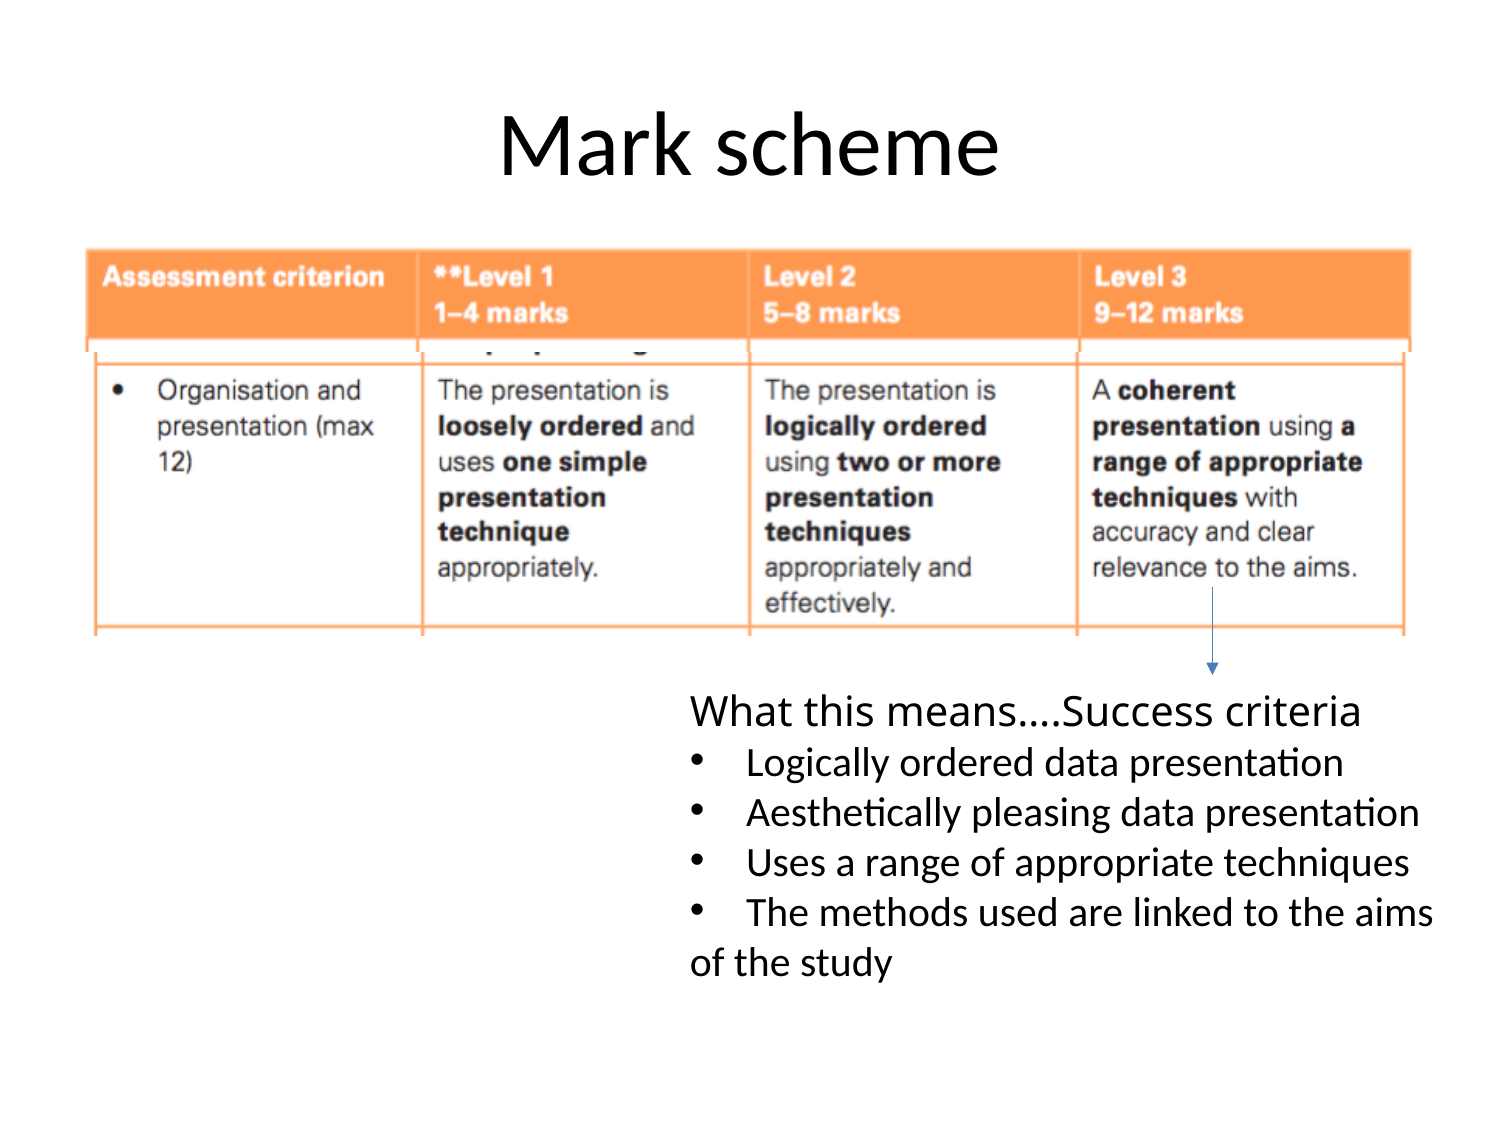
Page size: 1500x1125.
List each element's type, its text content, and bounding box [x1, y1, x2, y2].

text_box What this means….Success criteria Logically ordered data presentation Aesthetically pleasing data presentation Uses a range of appropriate techniques The methods used are linked to the aims of the study [674, 676, 1500, 1042]
picture [88, 351, 1427, 636]
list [73, 232, 1424, 352]
title Mark scheme [75, 45, 1425, 233]
